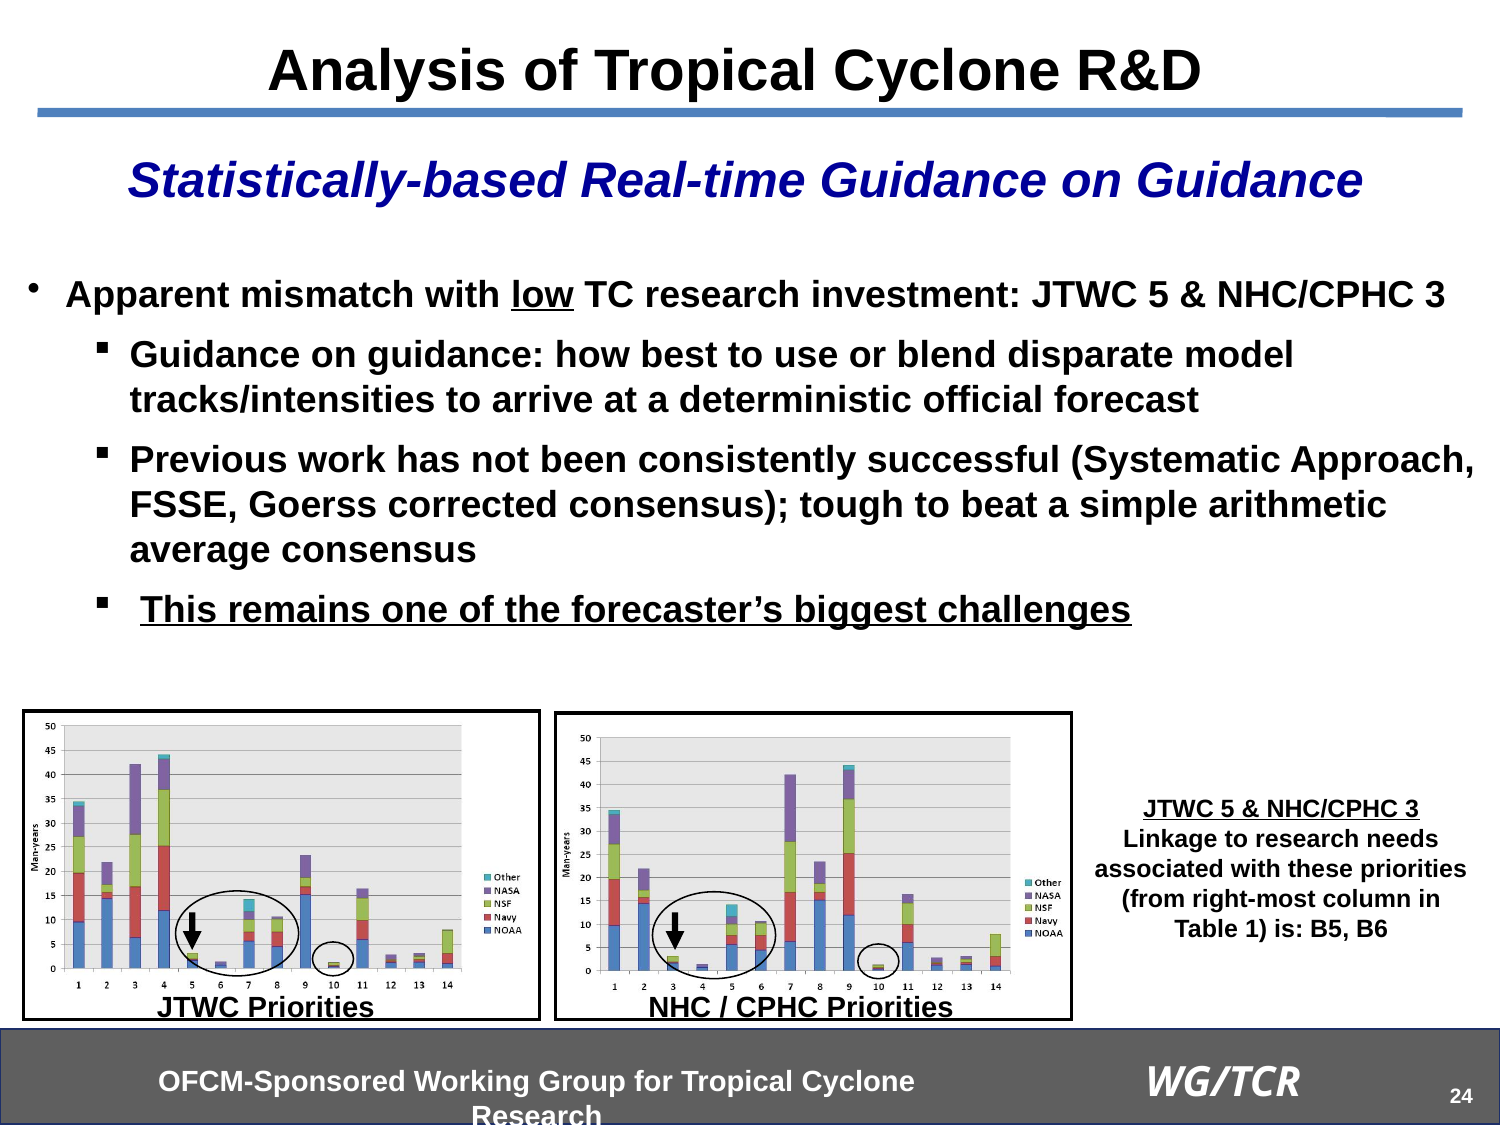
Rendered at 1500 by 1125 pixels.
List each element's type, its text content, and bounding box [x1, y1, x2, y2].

text_box Statistically-based Real-time Guidance on Guidance [112, 140, 1380, 215]
text_box Apparent mismatch with low TC research investment: JTWC 5 & NHC/CPHC 3 Guidance on guidance: how best to use or blend disparate model tracks/intensities to arrive at a deterministic official forecast Previous work has not been consistently successful (Systematic Approach, FSSE, Goerss corrected consensus); tough to beat a simple arithmetic average consensus This remains one of the forecaster’s biggest challenges [12, 262, 1500, 663]
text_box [24, 712, 1071, 1022]
text_box Analysis of Tropical Cyclone R&D [252, 24, 1219, 110]
text_box JTWC 5 & NHC/CPHC 3 Linkage to research needs associated with these priorities (from right-most column in Table 1) is: B5, B6 [1075, 785, 1488, 950]
